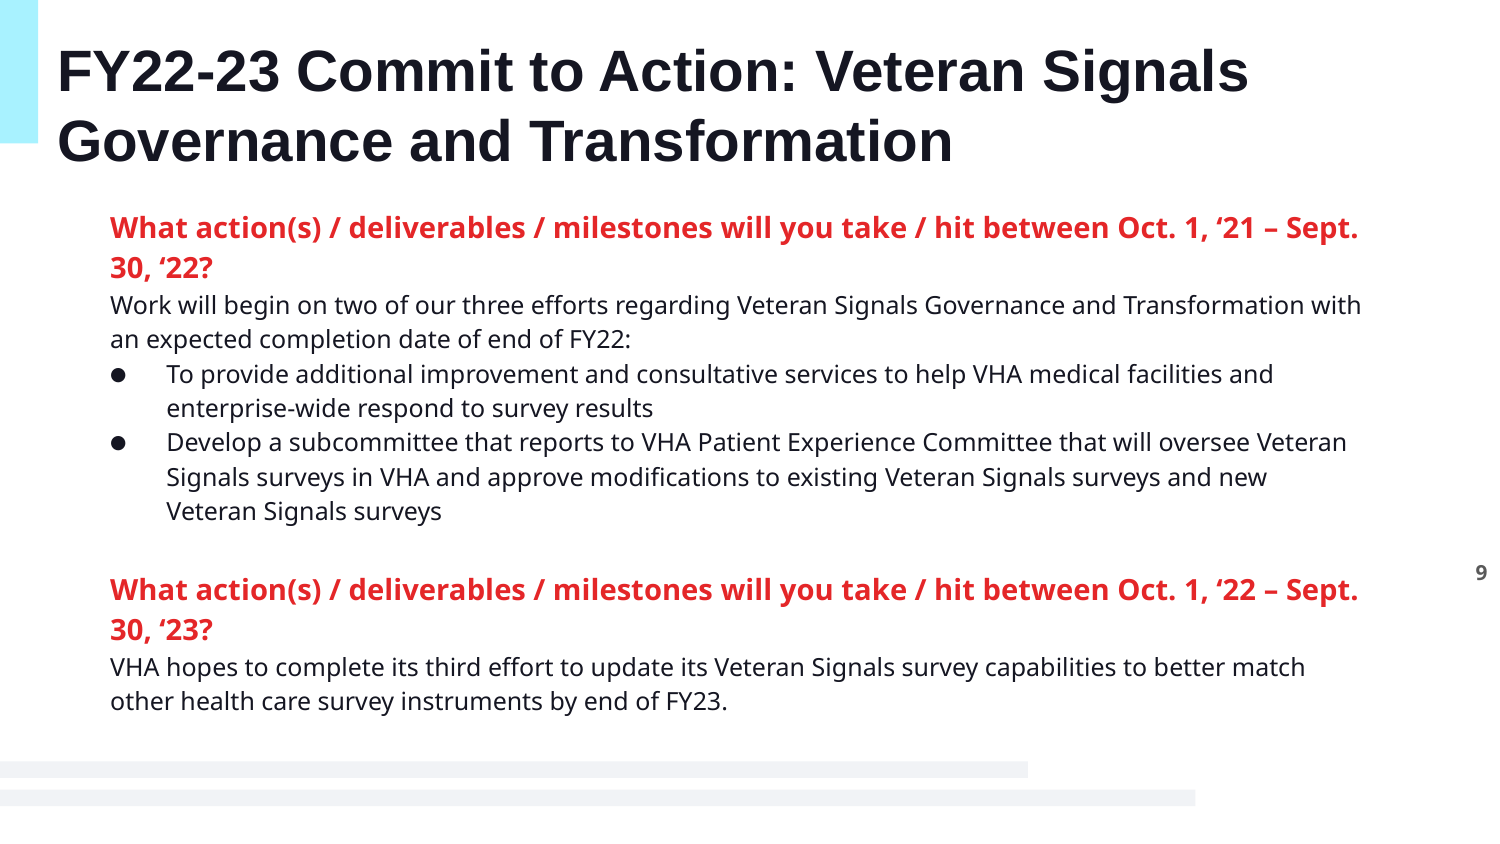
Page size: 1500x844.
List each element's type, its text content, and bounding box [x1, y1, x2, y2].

title FY22-23 Commit to Action: Veteran Signals Governance and Transformation [41, 0, 1488, 174]
slide_number 9 [1397, 541, 1488, 607]
list What action(s) / deliverables / milestones will you take / hit between Oct. 1, ‘21 – Sept. 30, ‘22? Work will begin on two of our three efforts regarding Veteran Signals Governance and Transformation with an expected completion date of end of FY22: To provide additional improvement and consultative services to help VHA medical facilities and enterprise-wide respond to survey results Develop a subcommittee that reports to VHA Patient Experience Committee that will oversee Veteran Signals surveys in VHA and approve modifications to existing Veteran Signals surveys and new Veteran Signals surveys What action(s) / deliverables / milestones will you take / hit between Oct. 1, ‘22 – Sept. 30, ‘23? VHA hopes to complete its third effort to update its Veteran Signals survey capabilities to better match other health care survey instruments by end of FY23. [76, 189, 1382, 750]
